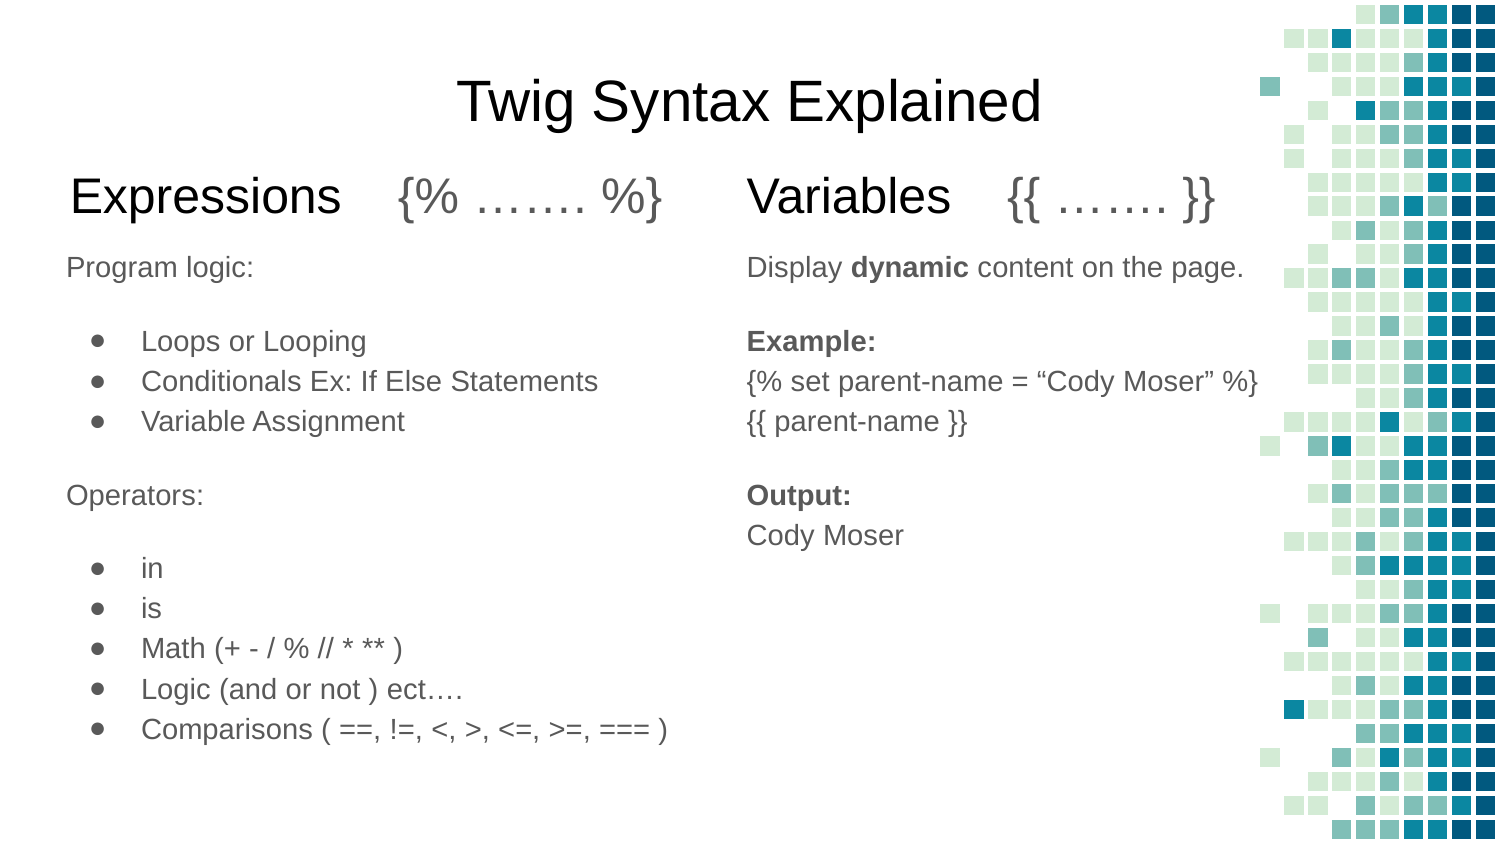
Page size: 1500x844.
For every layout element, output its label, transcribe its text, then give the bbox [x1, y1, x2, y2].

text_box Twig Syntax Explained [51, 48, 1449, 142]
text_box Expressions {% ……. %} [54, 148, 711, 243]
text_box Variables {{ ……. }} [731, 148, 1388, 243]
text_box Display dynamic content on the page. Example: {% set parent-name = “Cody Moser” %} {{ parent-name }} Output: Cody Moser [731, 243, 1388, 663]
text_box Program logic: Loops or Looping Conditionals Ex: If Else Statements Variable Assignment Operators: in is Math (+ - / % // * ** ) Logic (and or not ) ect…. Comparisons ( ==, !=, <, >, <=, >=, === ) [51, 228, 708, 663]
